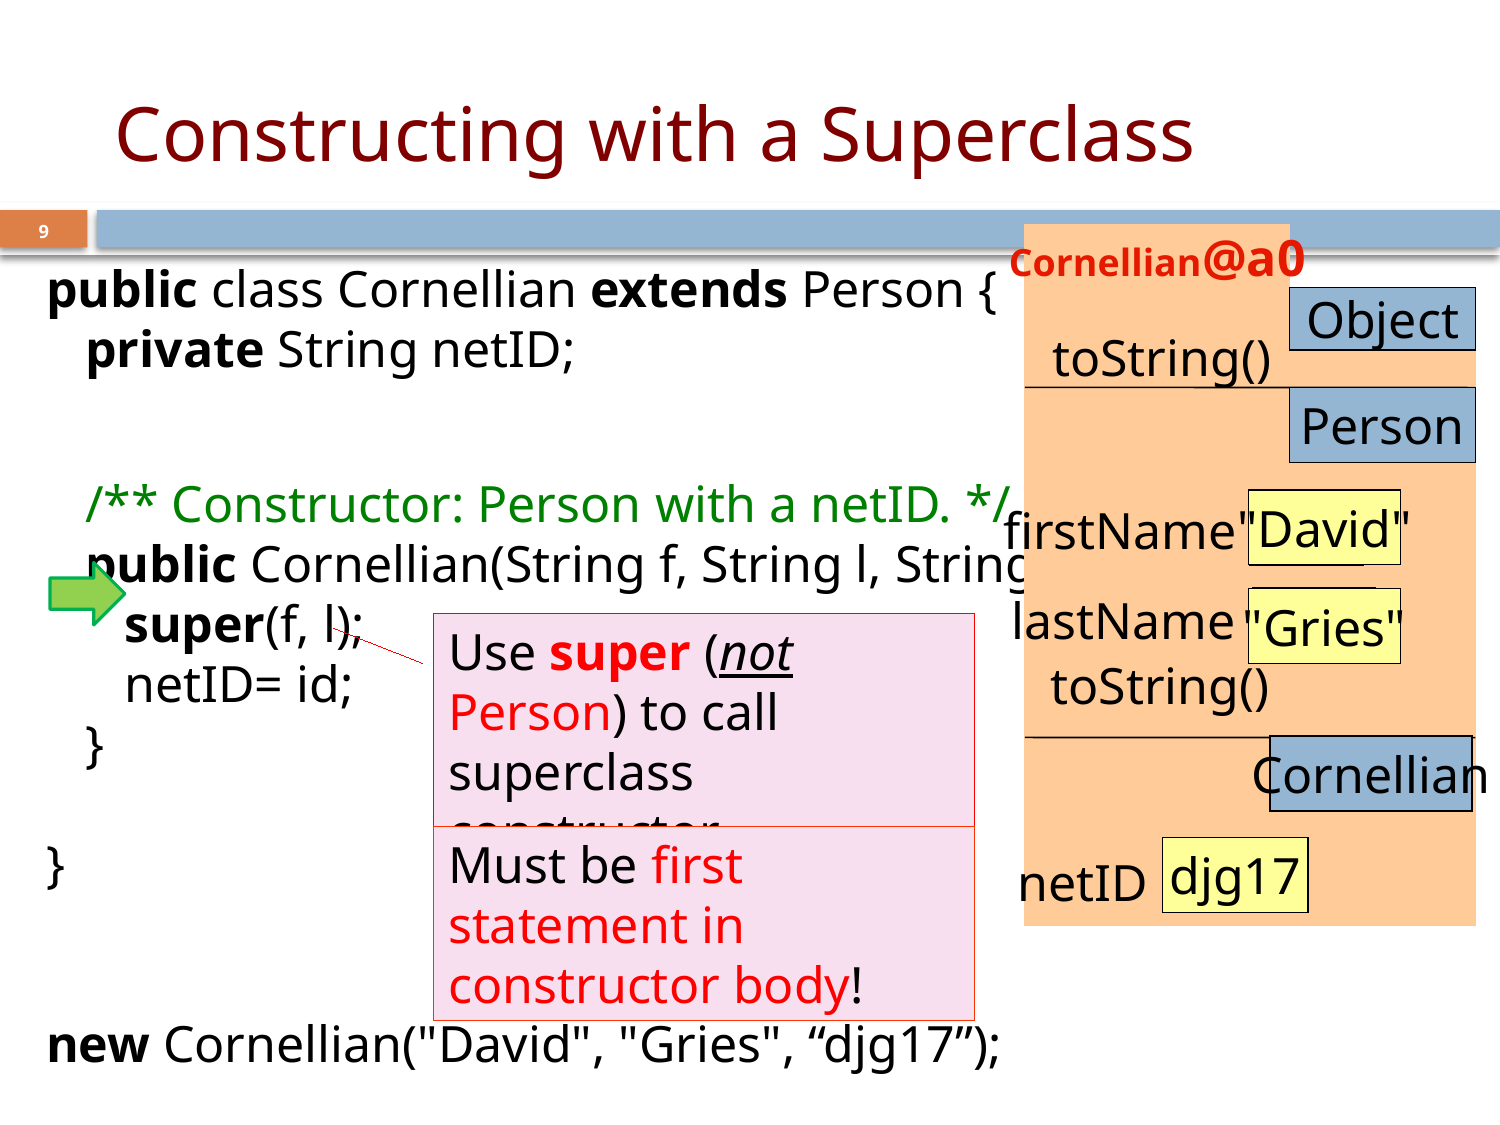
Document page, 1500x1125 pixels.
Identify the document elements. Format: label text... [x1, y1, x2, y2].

slide_number 9 [0, 212, 88, 253]
text_box [48, 560, 127, 627]
title Constructing with a Superclass [99, 50, 1438, 213]
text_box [1024, 224, 1476, 926]
text_box Must be first statement in constructor body! [433, 826, 975, 1021]
text_box Use super (not Person) to call superclass constructor. [433, 613, 975, 826]
text_box public class Cornellian extends Person { private String netID; /** Constructor: Person with a netID. */ public Cornellian(String f, String l, String id) { super(f, l); netID= id; } } new Cornellian("David", "Gries", “djg17”); [31, 249, 1382, 1080]
